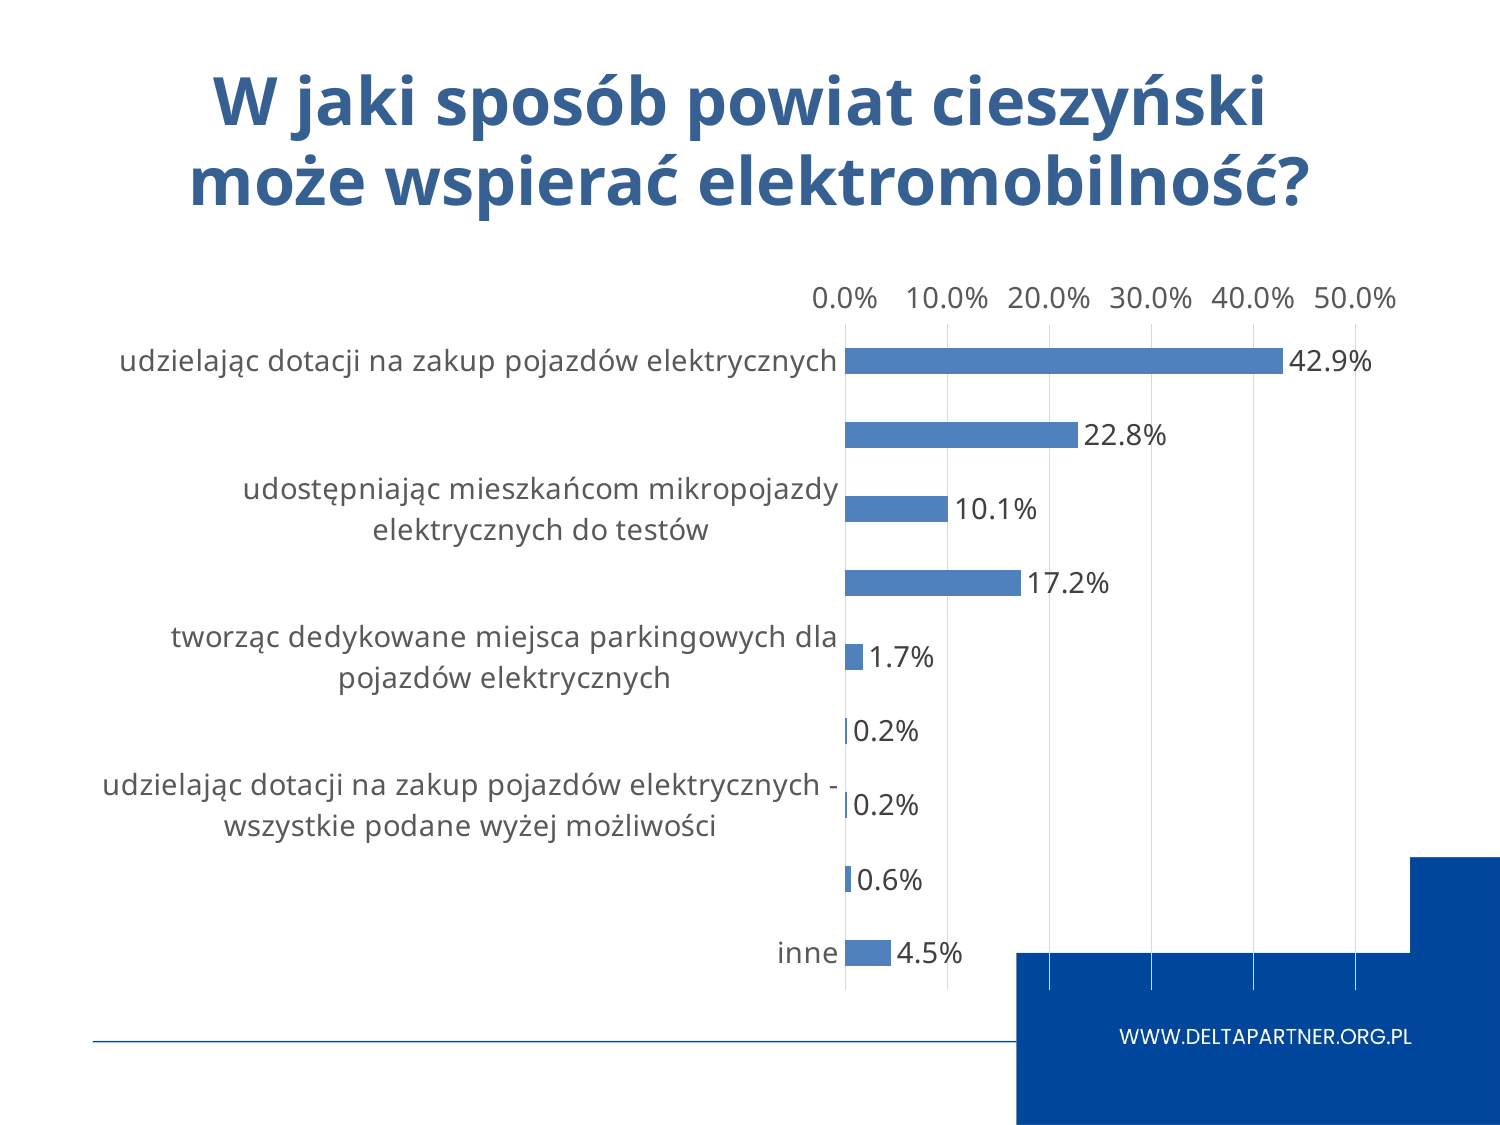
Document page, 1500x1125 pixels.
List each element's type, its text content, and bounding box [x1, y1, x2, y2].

picture [3, 1, 1500, 1125]
text_box W jaki sposób powiat cieszyński może wspierać elektromobilność? [74, 45, 1425, 233]
chart [74, 262, 1426, 1006]
